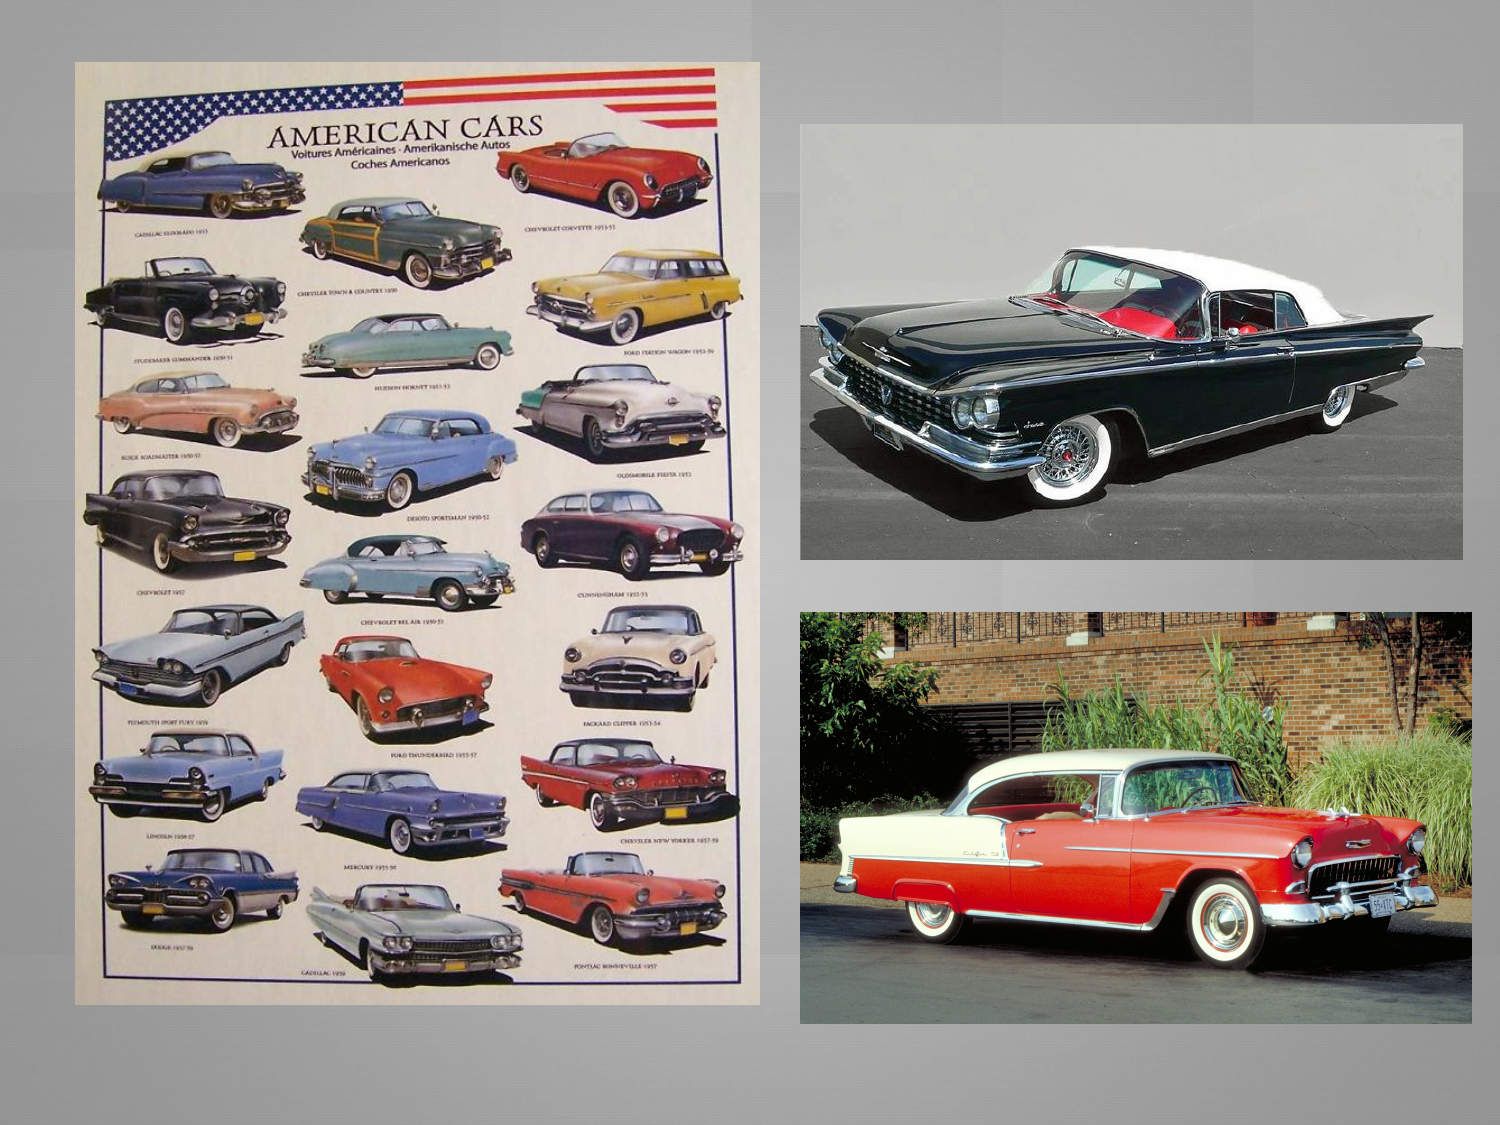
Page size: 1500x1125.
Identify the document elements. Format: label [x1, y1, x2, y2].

picture [73, 61, 761, 1006]
picture [798, 123, 1464, 561]
picture [798, 611, 1473, 1025]
